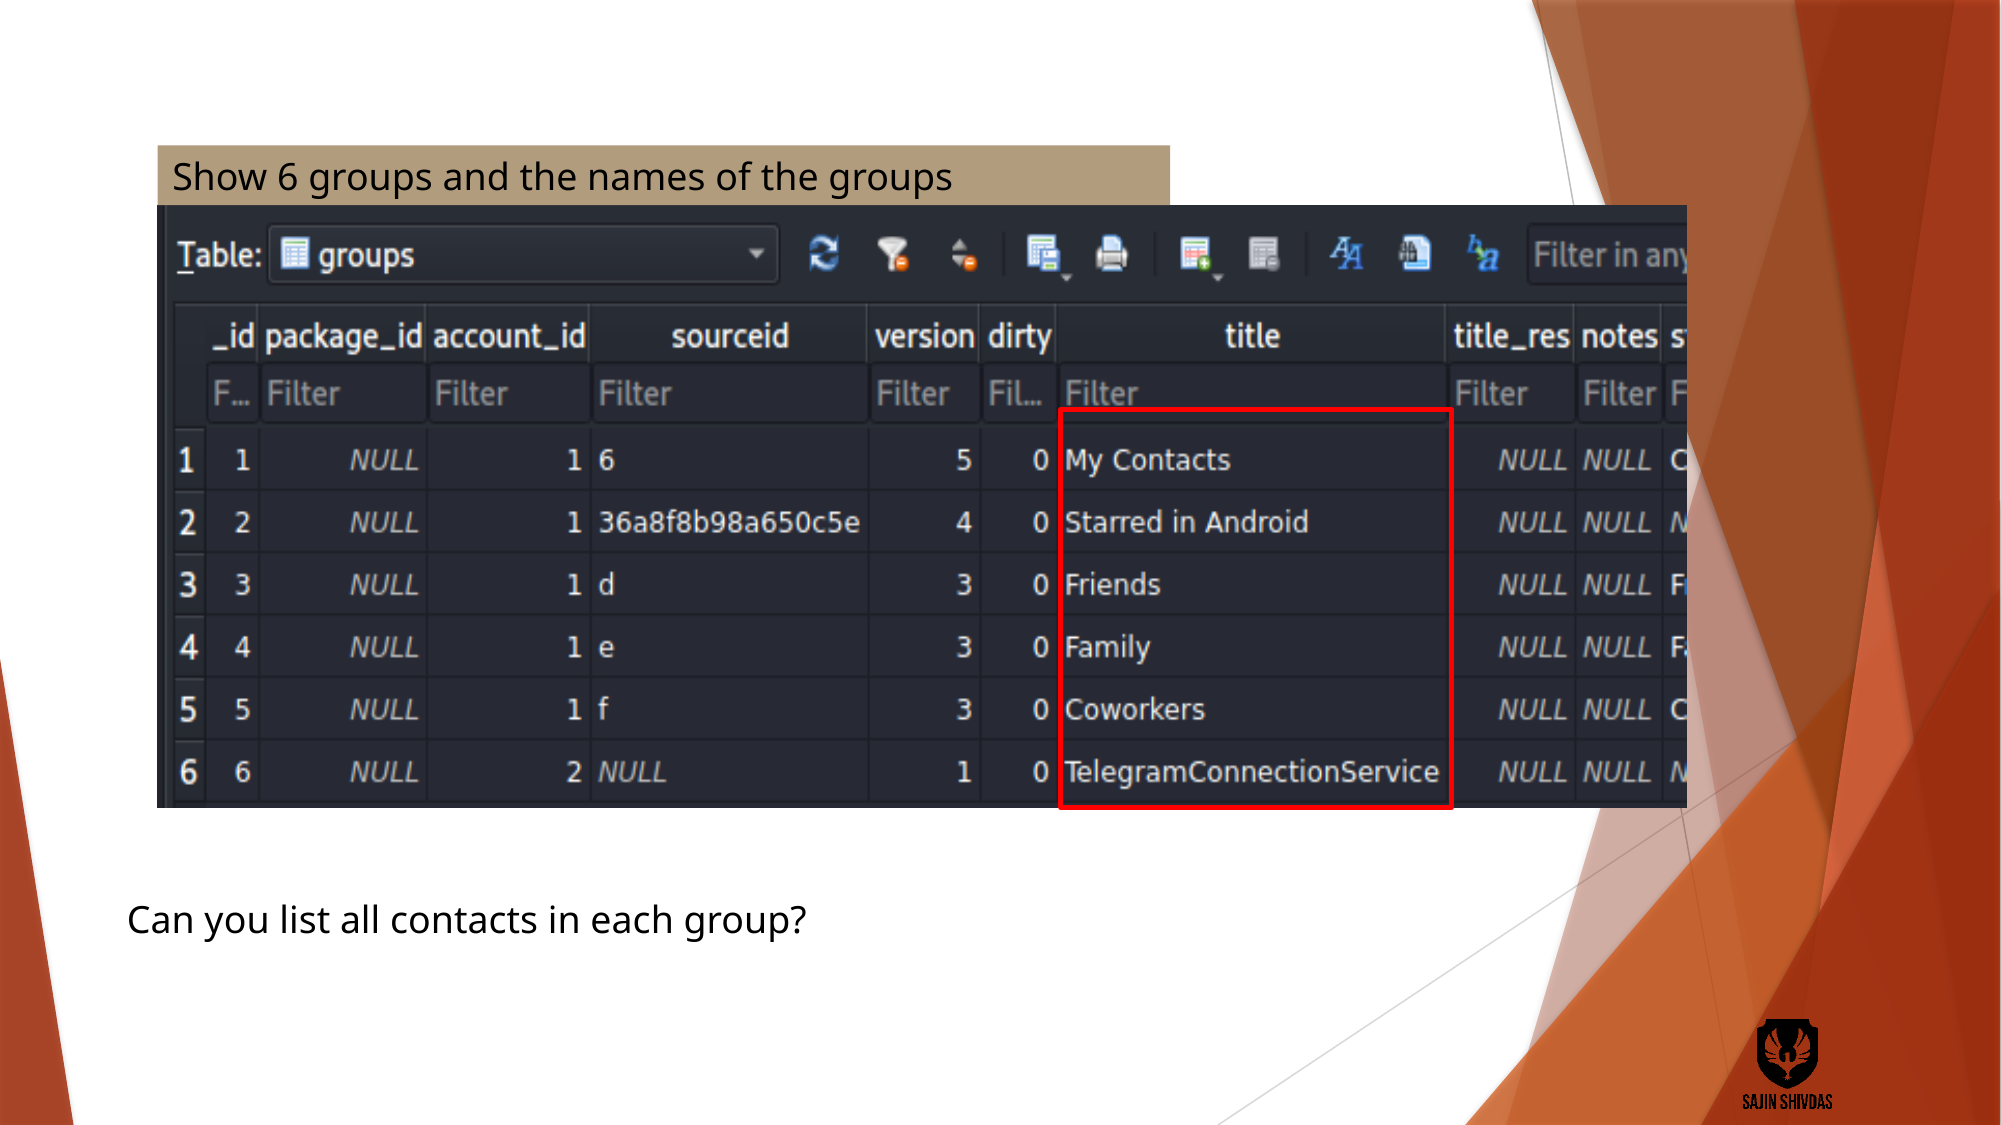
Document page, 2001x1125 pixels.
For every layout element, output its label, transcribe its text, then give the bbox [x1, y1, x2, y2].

picture [1732, 1009, 1845, 1121]
picture [156, 205, 1688, 809]
text_box Show 6 groups and the names of the groups [157, 145, 1171, 205]
text_box Can you list all contacts in each group? [112, 888, 822, 949]
